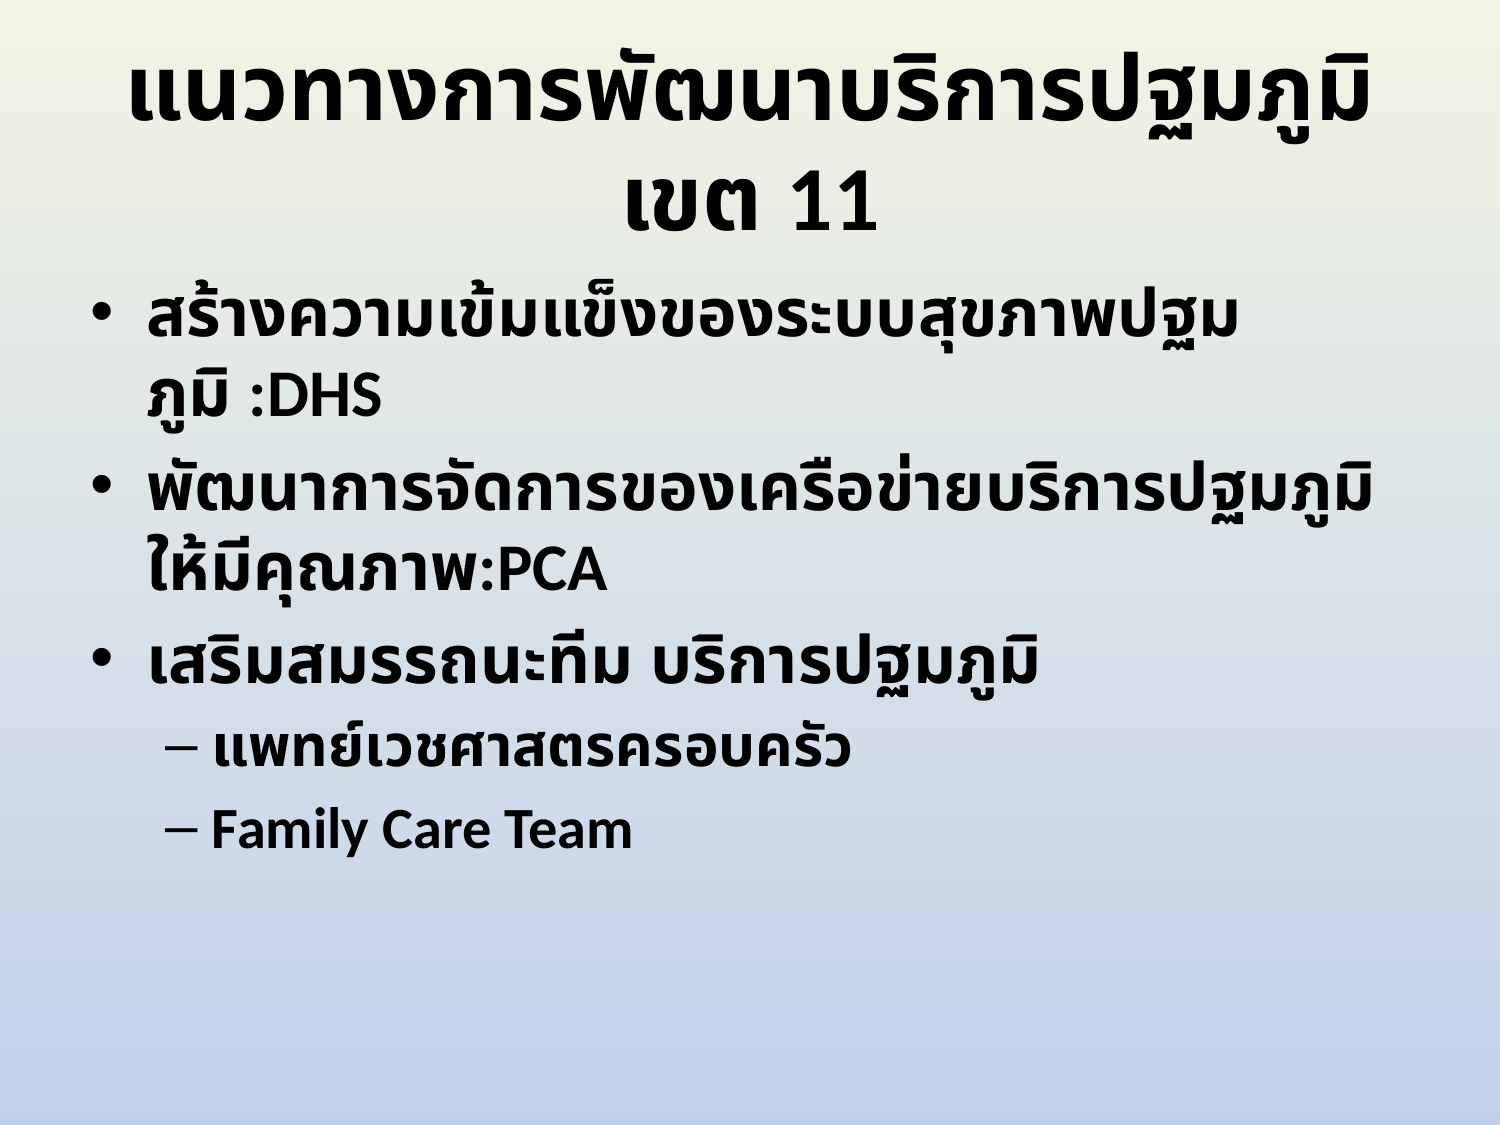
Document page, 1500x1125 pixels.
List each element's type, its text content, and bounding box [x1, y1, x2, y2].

title แนวทางการพัฒนาบริการปฐมภูมิ เขต 11 [75, 45, 1425, 233]
list สร้างความเข้มแข็งของระบบสุขภาพปฐมภูมิ :DHS พัฒนาการจัดการของเครือข่ายบริการปฐมภูมิให้มีคุณภาพ:PCA เสริมสมรรถนะทีม บริการปฐมภูมิ แพทย์เวชศาสตรครอบครัว Family Care Team [75, 262, 1425, 1005]
